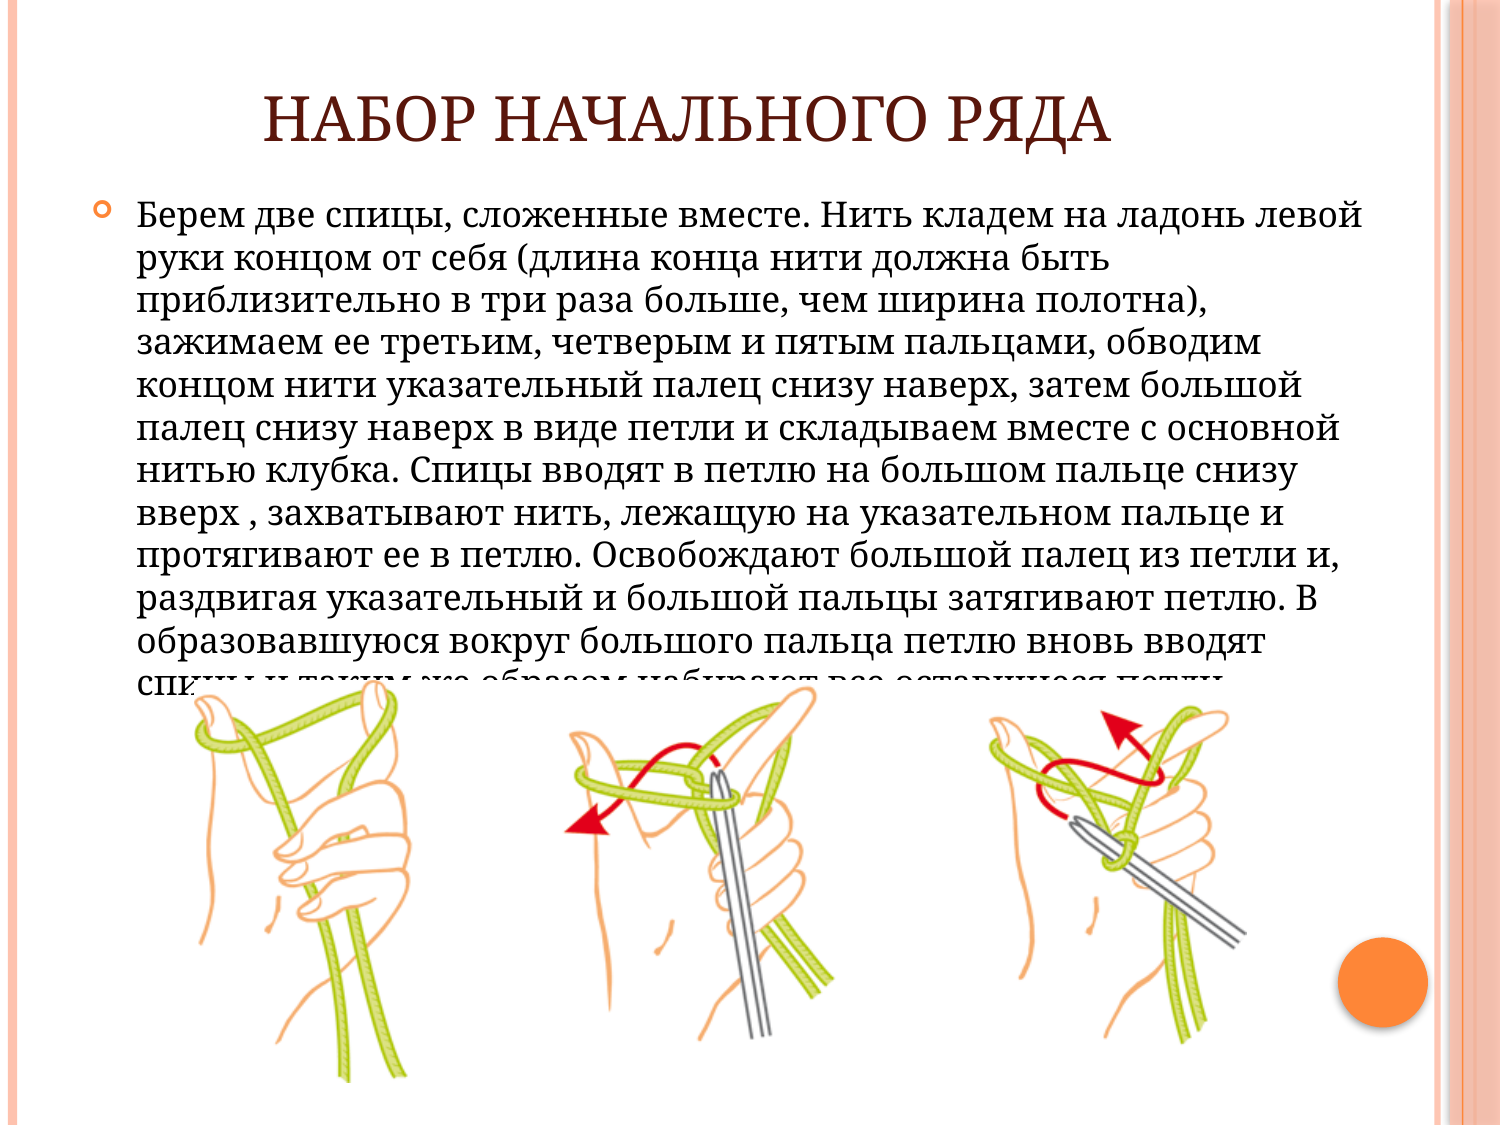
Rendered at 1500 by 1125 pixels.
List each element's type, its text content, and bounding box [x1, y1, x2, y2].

list Берем две спицы, сложенные вместе. Нить кладем на ладонь левой руки концом от себя (длина конца нити должна быть приблизительно в три раза больше, чем ширина полотна), зажимаем ее третьим, четверым и пятым пальцами, обводим концом нити указательный палец снизу наверх, затем большой палец снизу наверх в виде петли и складываем вместе с основной нитью клубка. Спицы вводят в петлю на большом пальце снизу вверх , захватывают нить, лежащую на указательном пальце и протягивают ее в петлю. Освобождают большой палец из петли и, раздвигая указательный и большой пальцы затягивают петлю. В образовавшуюся вокруг большого пальца петлю вновь вводят спицы и таким же образом набирают все оставшиеся петли. [76, 184, 1388, 1106]
picture [194, 680, 1247, 1083]
title Набор начального ряда [75, 45, 1300, 161]
